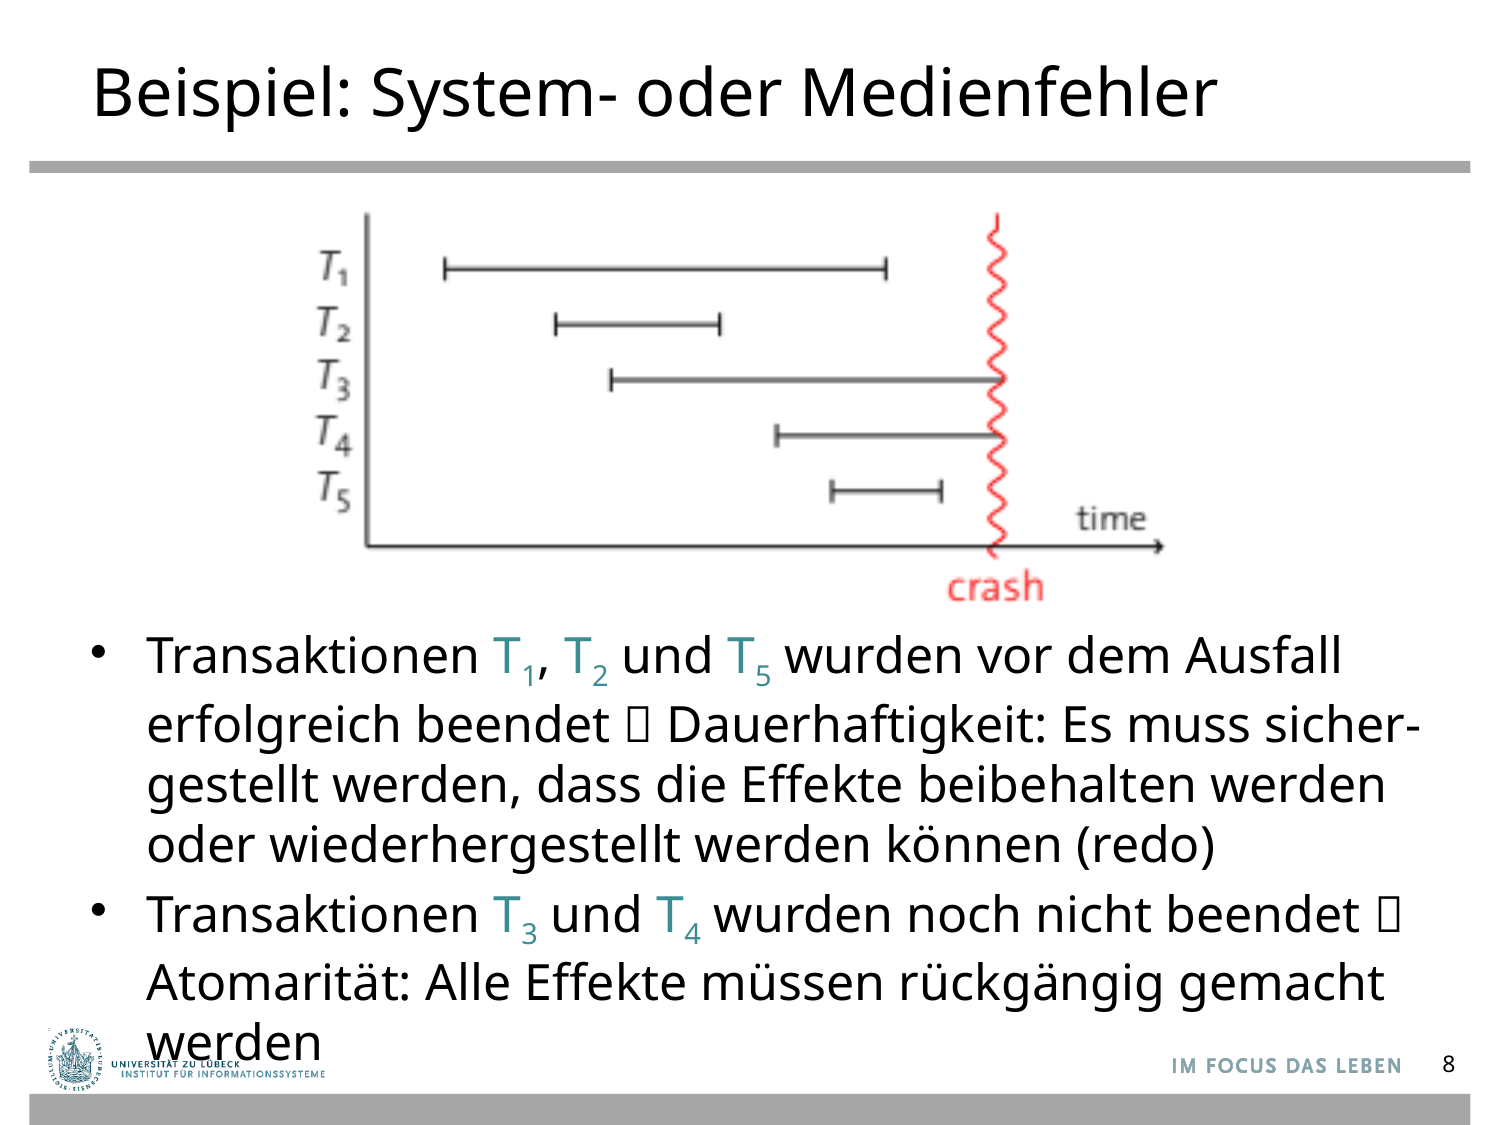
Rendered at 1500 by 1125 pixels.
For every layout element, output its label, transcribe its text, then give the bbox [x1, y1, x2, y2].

picture [300, 184, 1176, 626]
title Beispiel: System- oder Medienfehler [76, 42, 1427, 126]
list Transaktionen T1, T2 und T5 wurden vor dem Ausfall erfolgreich beendet  Dauerhaftigkeit: Es muss sicher-gestellt werden, dass die Effekte beibehalten werden oder wiederhergestellt werden können (redo) Transaktionen T3 und T4 wurden noch nicht beendet  Atomarität: Alle Effekte müssen rückgängig gemacht werden [75, 196, 1447, 1012]
slide_number 8 [1305, 1050, 1471, 1083]
picture [1173, 1058, 1305, 1073]
